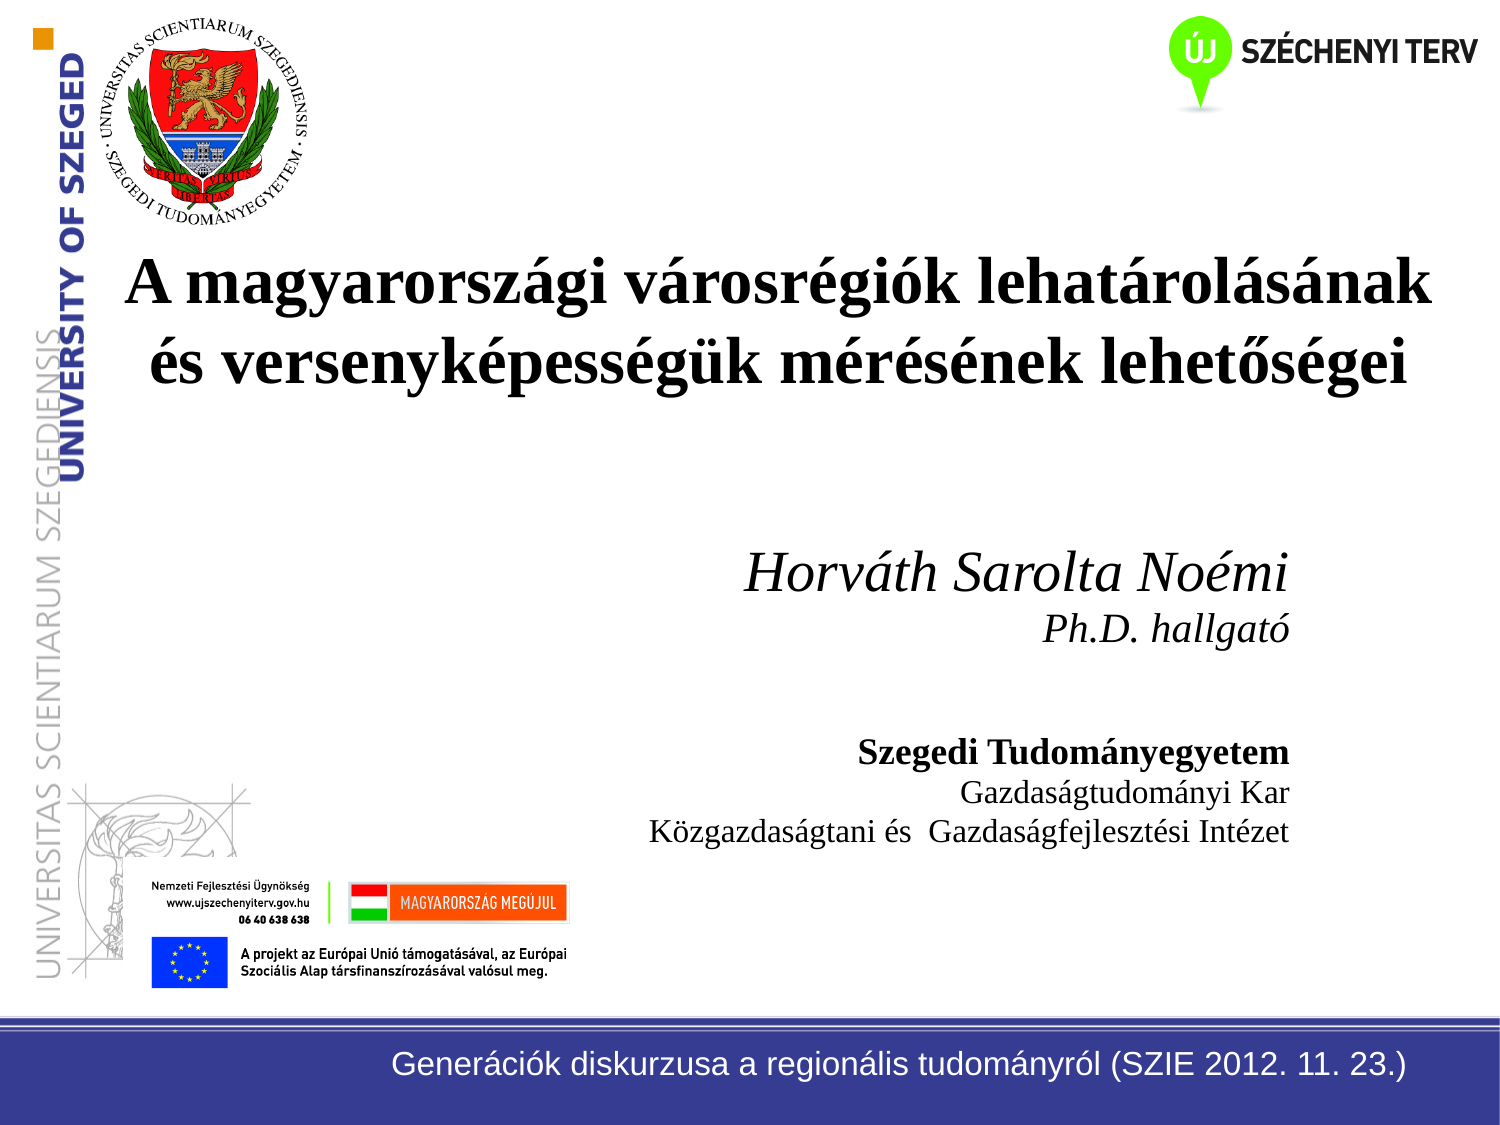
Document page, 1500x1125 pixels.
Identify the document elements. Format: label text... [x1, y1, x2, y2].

subtitle Horváth Sarolta Noémi Ph.D. hallgató Szegedi Tudományegyetem Gazdaságtudományi Kar Közgazdaságtani és Gazdaságfejlesztési Intézet [135, 538, 1306, 827]
title A magyarországi városrégiók lehatárolásának és versenyképességük mérésének lehetőségei [100, 196, 1459, 438]
picture [0, 0, 1500, 1125]
text_box Generációk diskurzusa a regionális tudományról (SZIE 2012. 11. 23.) [64, 1034, 1424, 1090]
